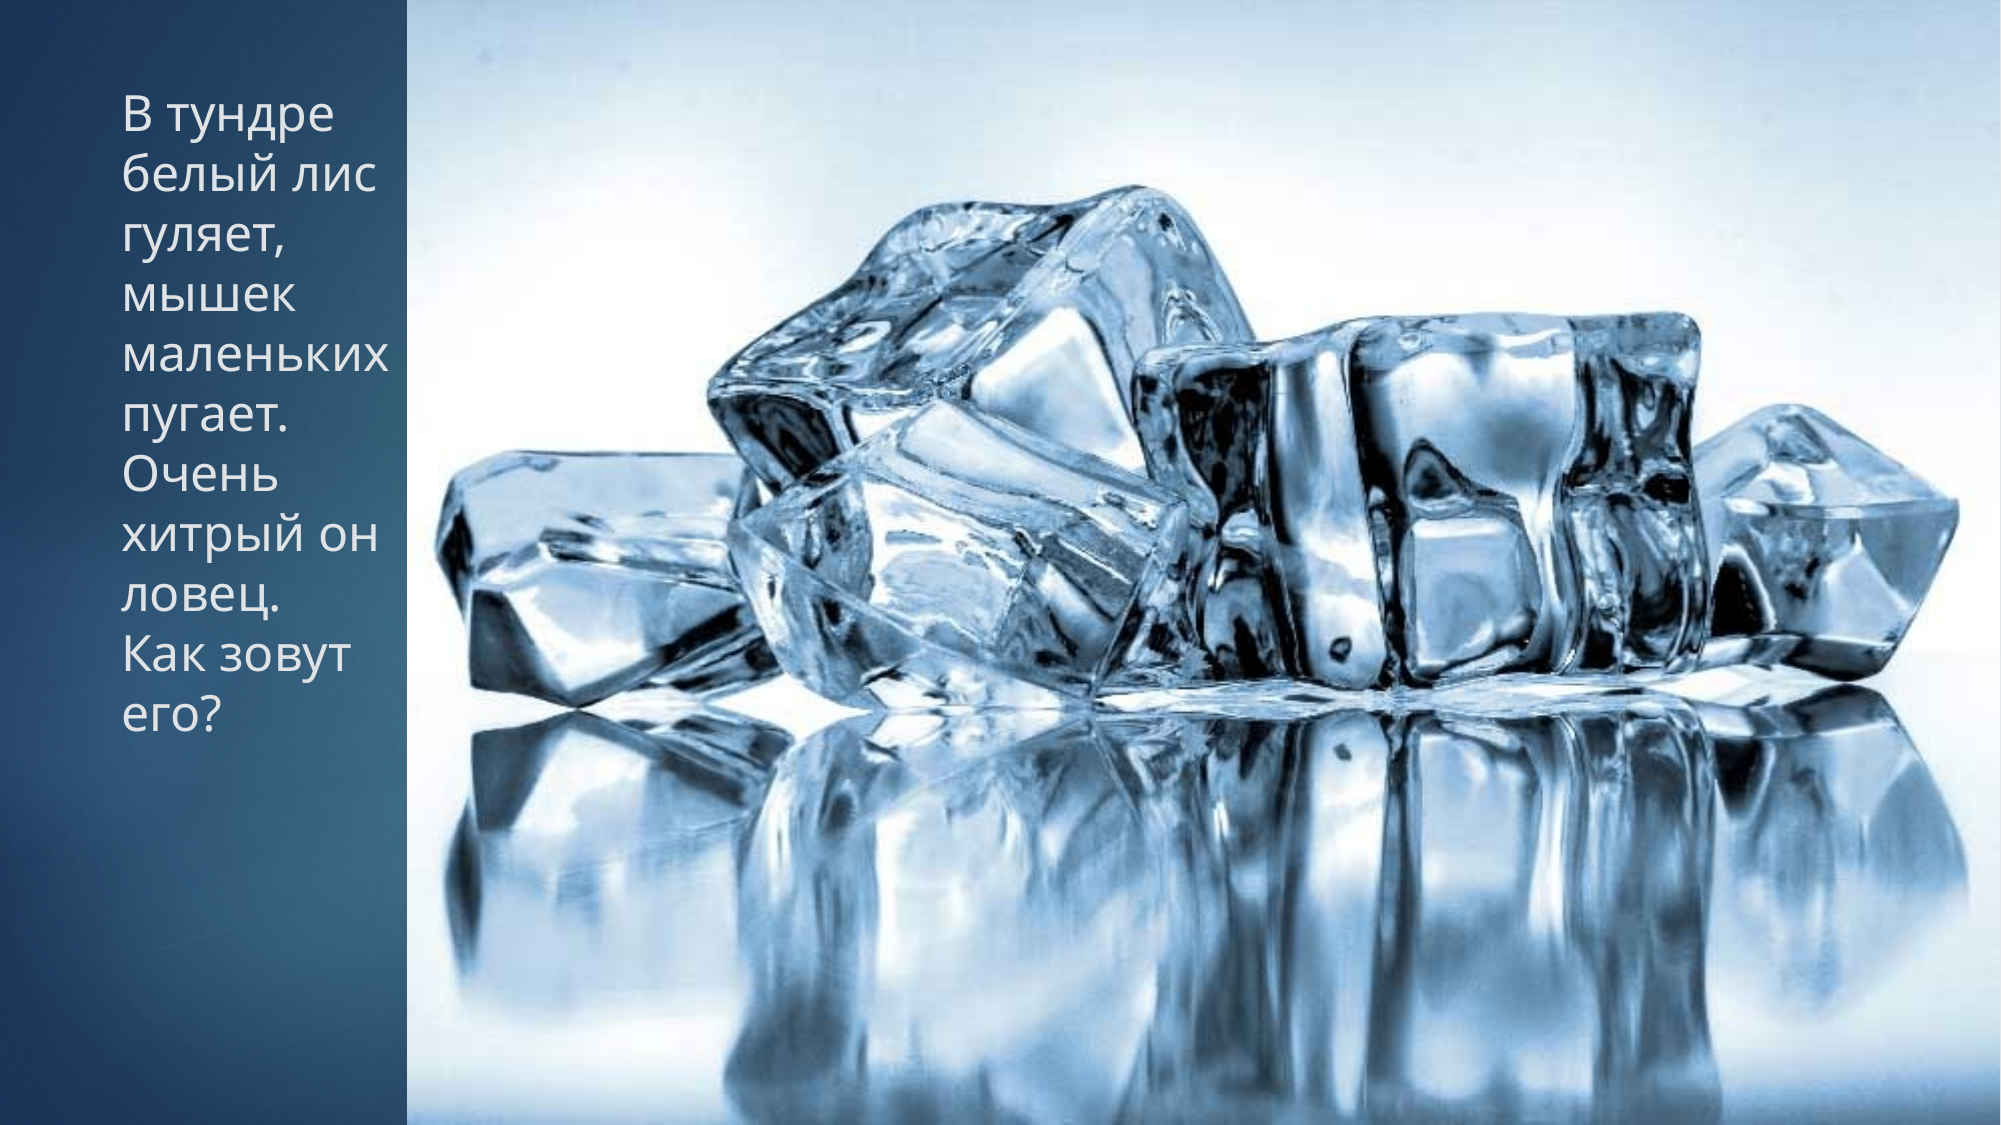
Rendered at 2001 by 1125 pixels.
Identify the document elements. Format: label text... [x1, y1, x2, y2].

picture [0, 0, 2000, 1125]
title В тундре белый лис гуляет, мышек маленьких пугает. Очень хитрый он ловец. Как зовут его? [106, 74, 401, 1103]
